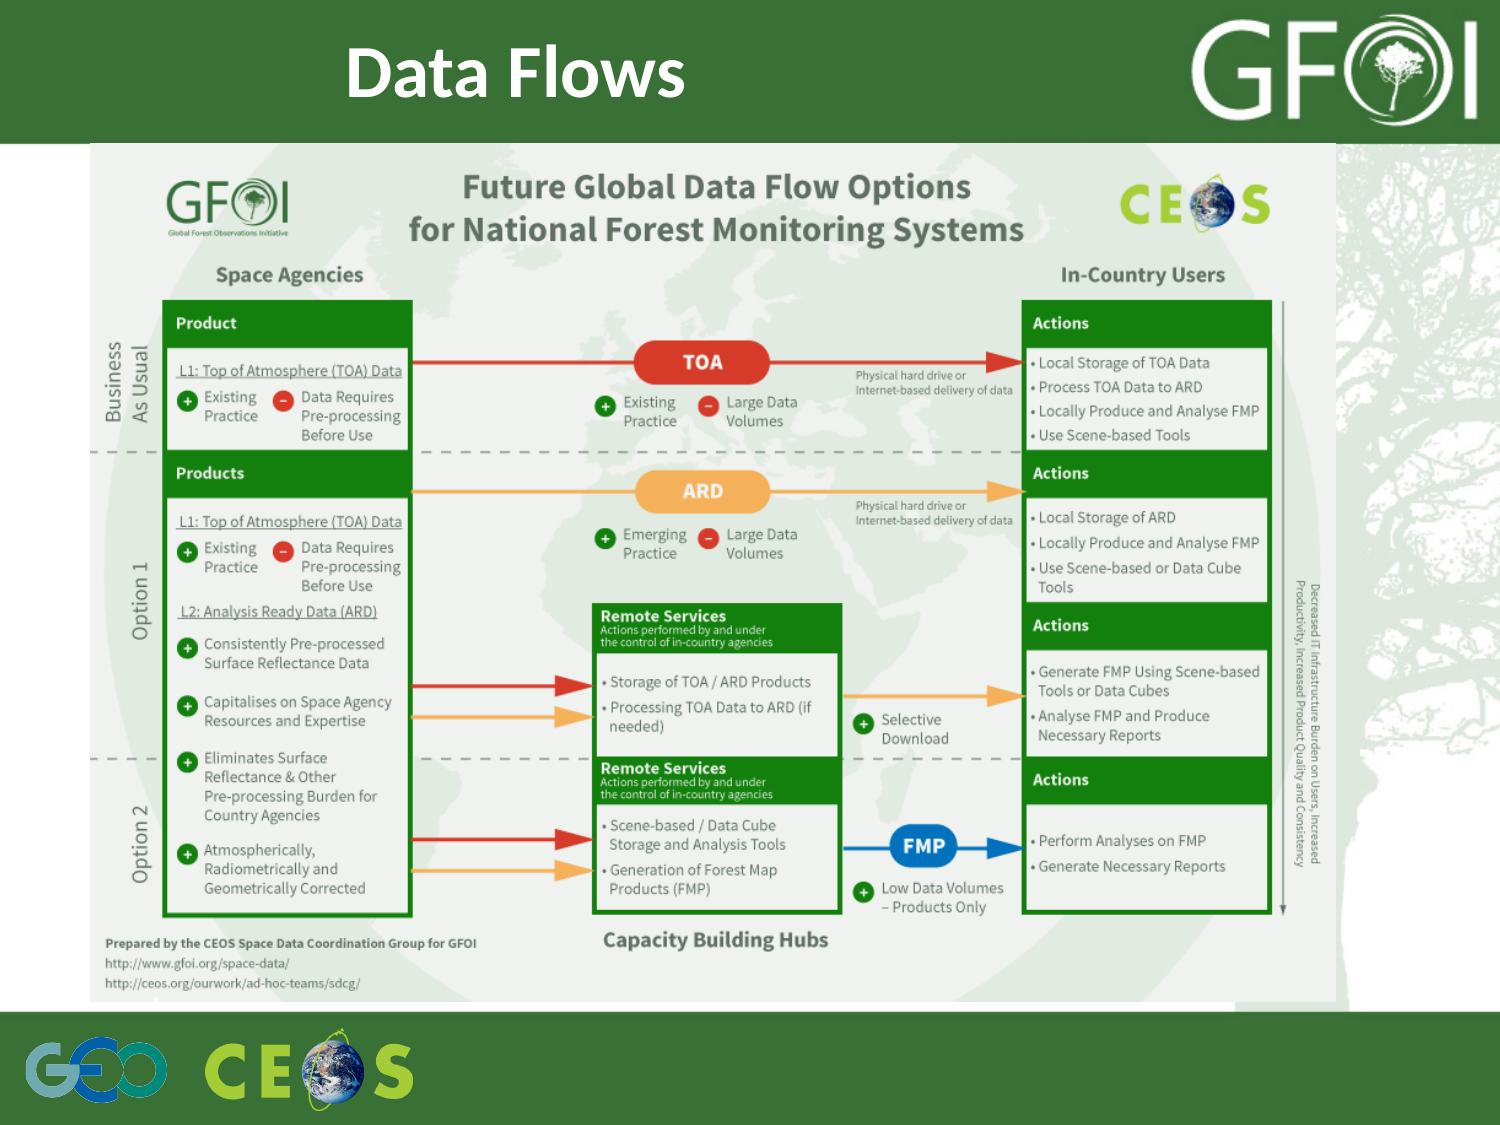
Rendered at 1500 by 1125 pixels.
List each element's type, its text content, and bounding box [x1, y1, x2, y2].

picture [0, 0, 1500, 1125]
title Data Flows [23, 14, 1009, 130]
